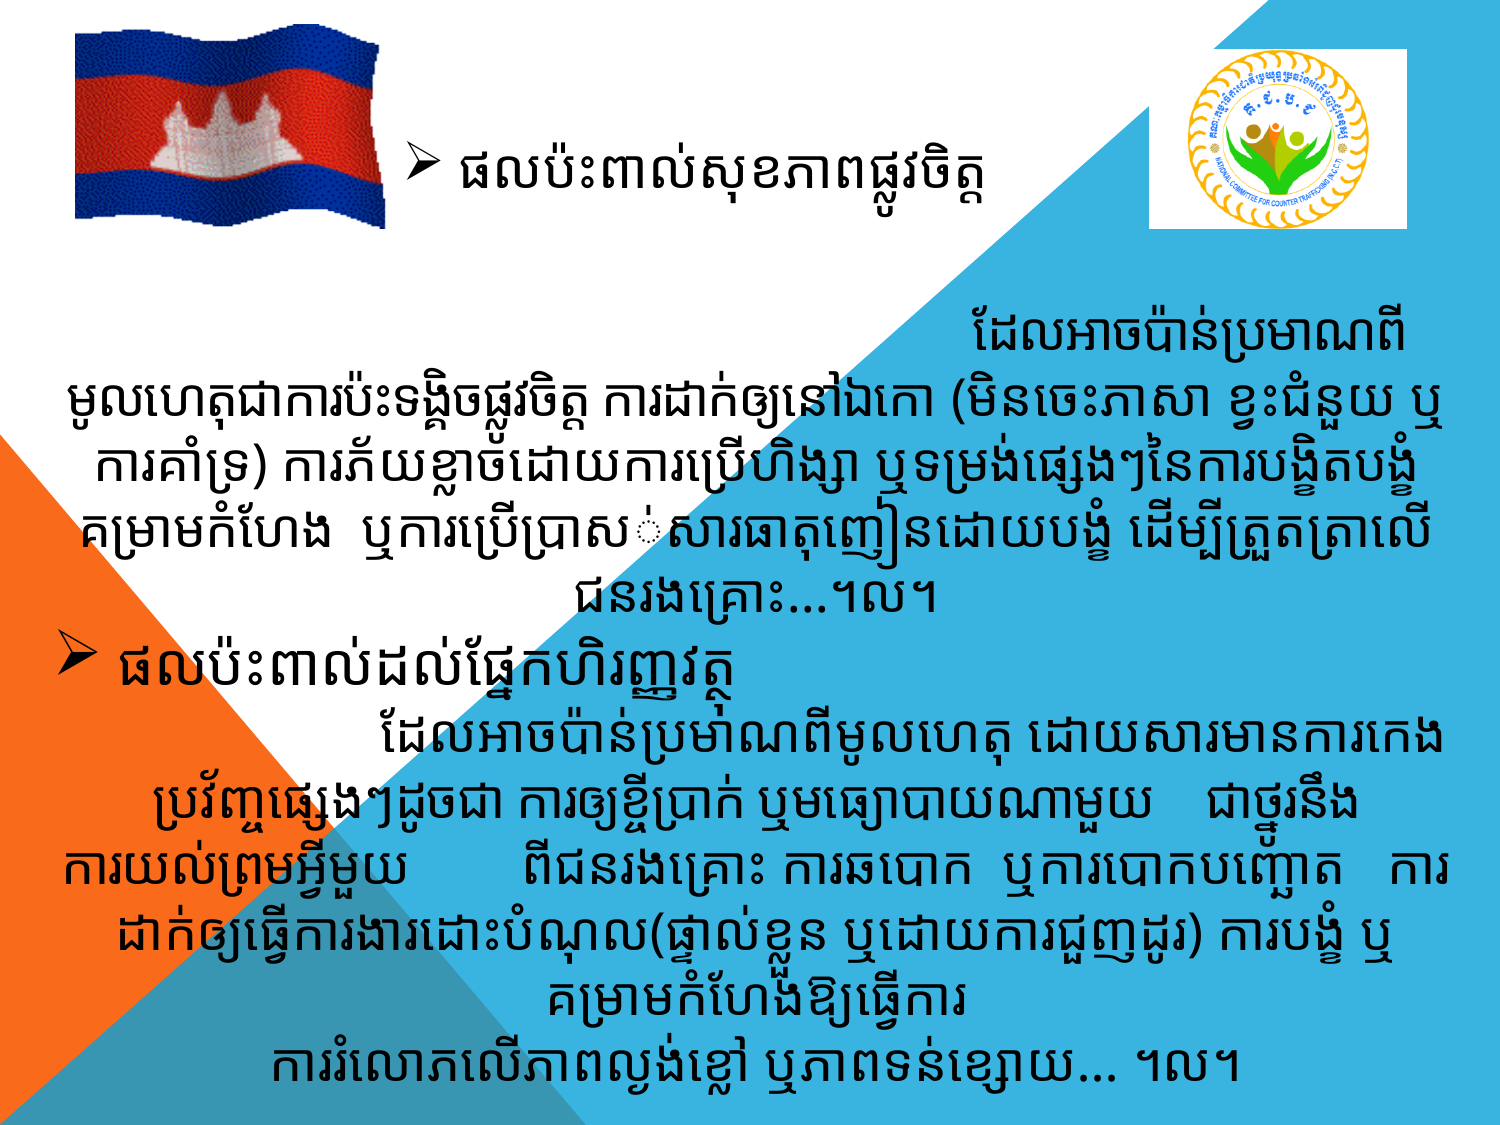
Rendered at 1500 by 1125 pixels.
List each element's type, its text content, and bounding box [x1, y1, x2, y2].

text_box ផលប៉ះពាល់សុខភាពផ្លូវចិត្ត [391, 127, 1113, 208]
picture [1149, 49, 1407, 229]
picture [74, 23, 388, 229]
subtitle ដែលអាចប៉ាន់ប្រមាណពីមូលហេតុជាការប៉ះទង្គិចផ្លូវចិត្ត ការដាក់ឲ្យនៅឯកោ (មិនចេះភាសា ខ្វះជំនួយ ឬការគាំទ្រ) ការភ័យខ្លាច​ដោយការប្រើហិង្សា ឬទម្រង់ផ្សេងៗនៃការបង្ខិតបង្ខំ គម្រាមកំហែង ឬការប្រើប្រាស់សារធាតុញៀនដោយបង្ខំ ដើម្បីត្រួតត្រាលើជនរងគ្រោះ...។ល។ ​ ផលប៉ះពាល់ដល់ផ្នែកហិរញ្ញវត្ថុ ដែលអាចប៉ាន់ប្រមាណពីមូលហេតុ ដោយសារមានការកេងប្រវ័ញ្ចផ្សេងៗដូចជា ការឲ្យខ្ចីប្រាក់ ឬមធ្យោបាយណាមួយ ជាថ្នូរនឹងការយល់ព្រម​អ្វីមួយ ពីជនរងគ្រោះ ការឆបោក ឬការបោកបញ្ឆោត ការដាក់ឲ្យធ្វើការងារដោះបំណុល(ផ្ទាល់ខ្លួន ឬដោយការជួញដូរ) ការបង្ខំ ឬគម្រាមកំហែងឱ្យធ្វើការ ការរំលោភលើភាពល្ងង់ខ្លៅ ឬភាពទន់ខ្សោយ... ។ល។ [37, 228, 1475, 1100]
